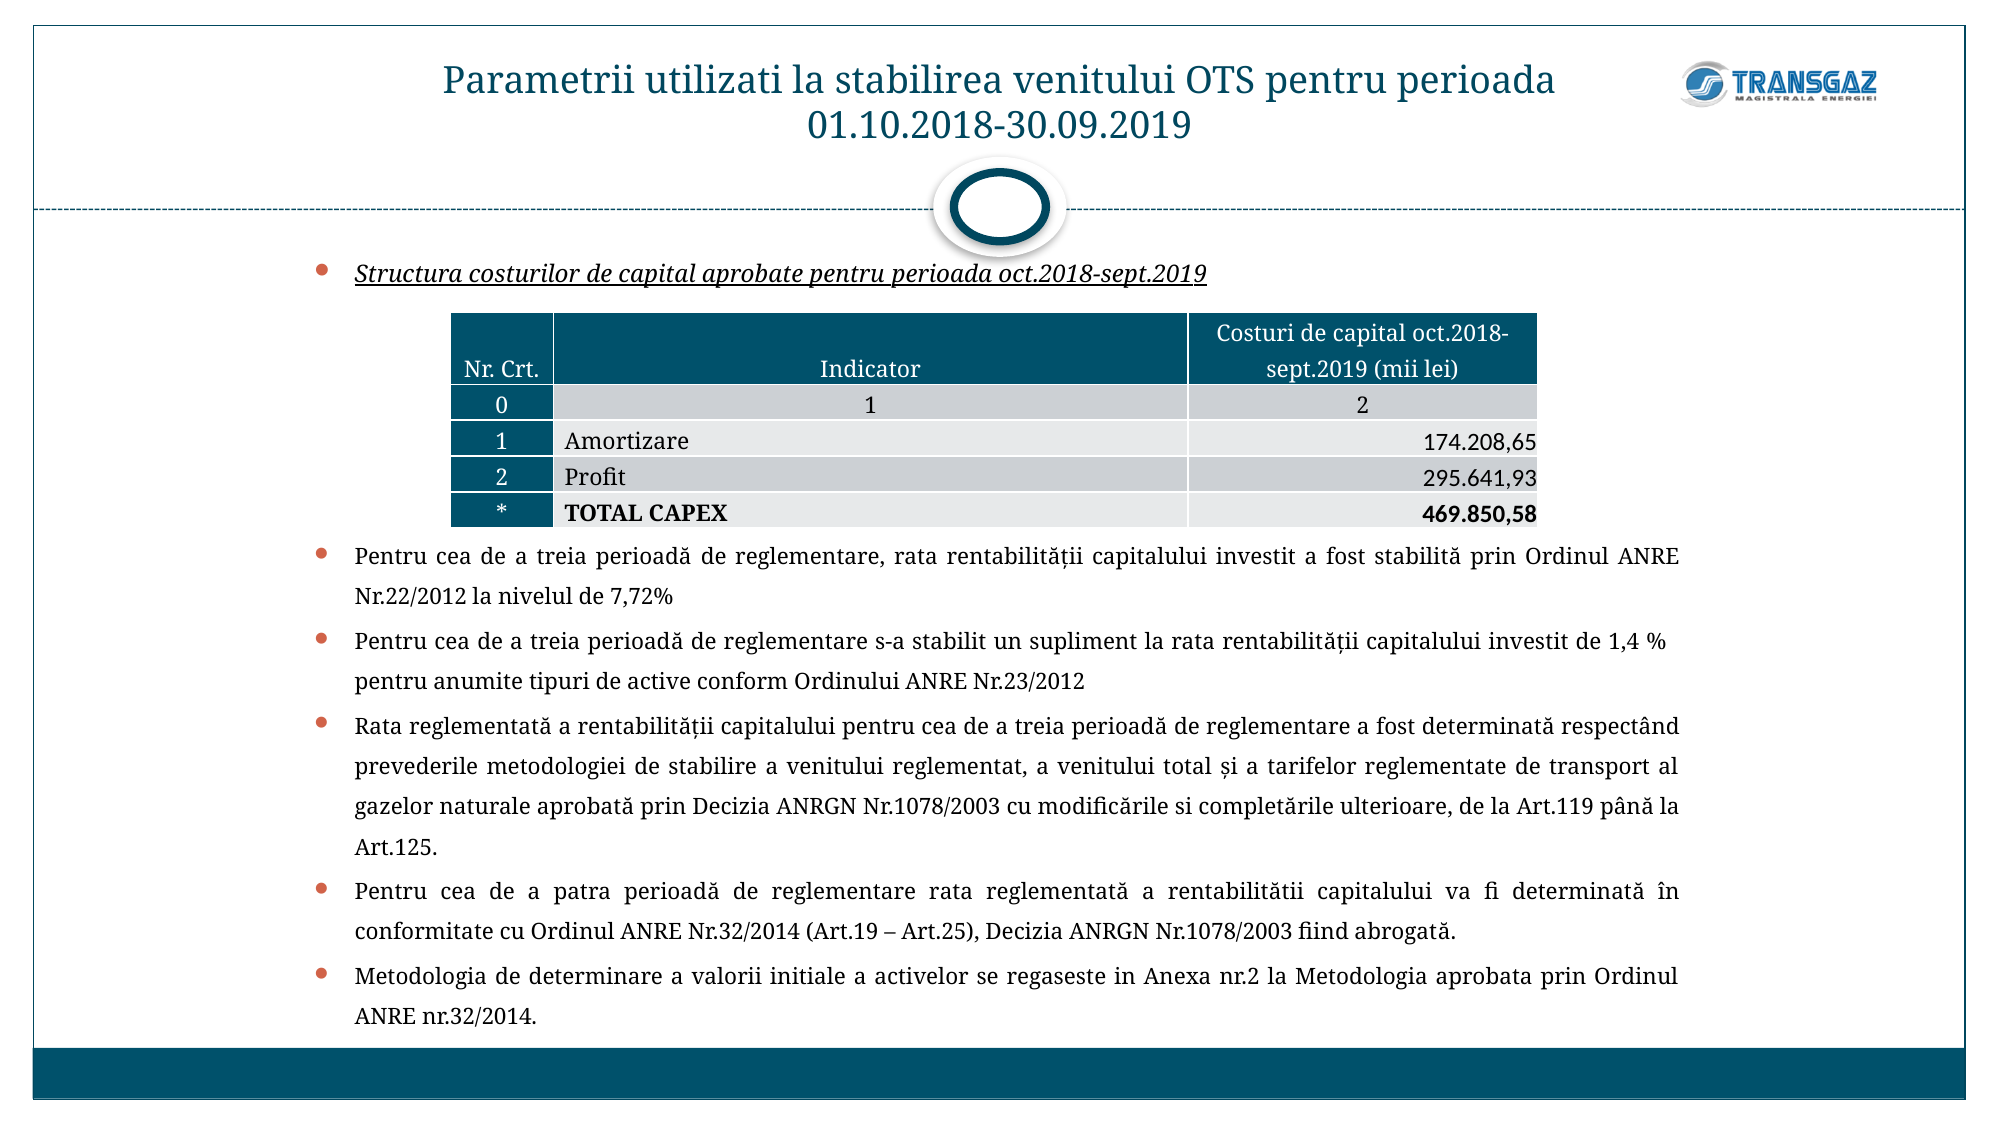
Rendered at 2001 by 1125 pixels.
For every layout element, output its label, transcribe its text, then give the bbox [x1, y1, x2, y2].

table_cell 0 [451, 385, 553, 419]
table_cell Amortizare [554, 421, 1187, 455]
picture [1677, 48, 1880, 126]
table_cell 1 [451, 421, 553, 455]
table_cell 174.208,65 [1189, 421, 1537, 455]
list Structura costurilor de capital aprobate pentru perioada oct.2018-sept.2019 Pentru cea de a treia perioadă de reglementare, rata rentabilității capitalului investit a fost stabilită prin Ordinul ANRE Nr.22/2012 la nivelul de 7,72% Pentru cea de a treia perioadă de reglementare s-a stabilit un supliment la rata rentabilității capitalului investit de 1,4 % pentru anumite tipuri de active conform Ordinului ANRE Nr.23/2012 Rata reglementată a rentabilității capitalului pentru cea de a treia perioadă de reglementare a fost determinată respectând prevederile metodologiei de stabilire a venitului reglementat, a venitului total și a tarifelor reglementate de transport al gazelor naturale aprobată prin Decizia ANRGN Nr.1078/2003 cu modificările si completările ulterioare, de la Art.119 până la Art.125. Pentru cea de a patra perioadă de reglementare rata reglementată a rentabilitătii capitalului va fi determinată în conformitate cu Ordinul ANRE Nr.32/2014 (Art.19 – Art.25), Decizia ANRGN Nr.1078/2003 fiind abrogată. Metodologia de determinare a valorii initiale a activelor se regaseste in Anexa nr.2 la Metodologia aprobata prin Ordinul ANRE nr.32/2014. [299, 250, 1695, 1038]
table_cell Profit [554, 457, 1187, 491]
table_cell 469.850,58 [1189, 493, 1537, 527]
table_header Nr. Crt. [451, 313, 553, 384]
table_header Indicator [554, 313, 1187, 384]
table_cell * [451, 493, 553, 527]
title Parametrii utilizati la stabilirea venitului OTS pentru perioada 01.10.2018-30.09.2019 [372, 48, 1628, 154]
table_cell 1 [554, 385, 1187, 419]
table_cell TOTAL CAPEX [554, 493, 1187, 527]
table_header Costuri de capital oct.2018-sept.2019 (mii lei) [1189, 313, 1537, 384]
table_cell 2 [451, 457, 553, 491]
table_cell 2 [1189, 385, 1537, 419]
table_cell 295.641,93 [1189, 457, 1537, 491]
